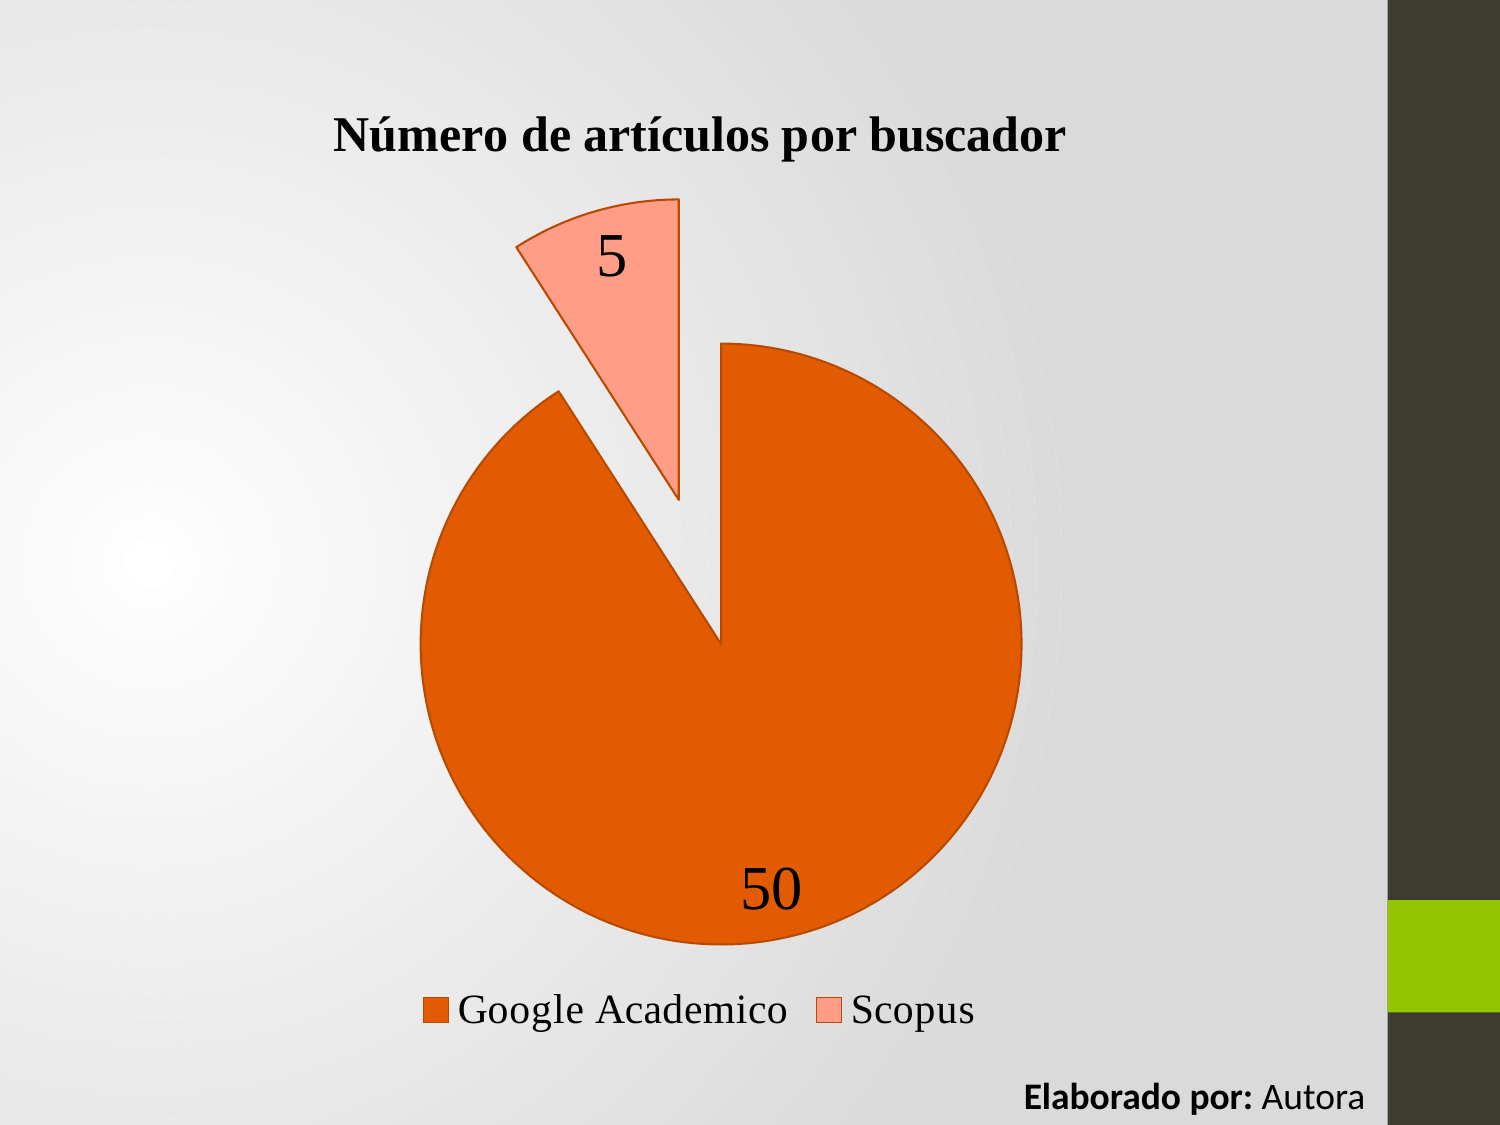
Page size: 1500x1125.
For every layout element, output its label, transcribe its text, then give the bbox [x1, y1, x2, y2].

text_box Elaborado por: Autora [1008, 1064, 1389, 1125]
chart [74, 62, 1326, 1043]
